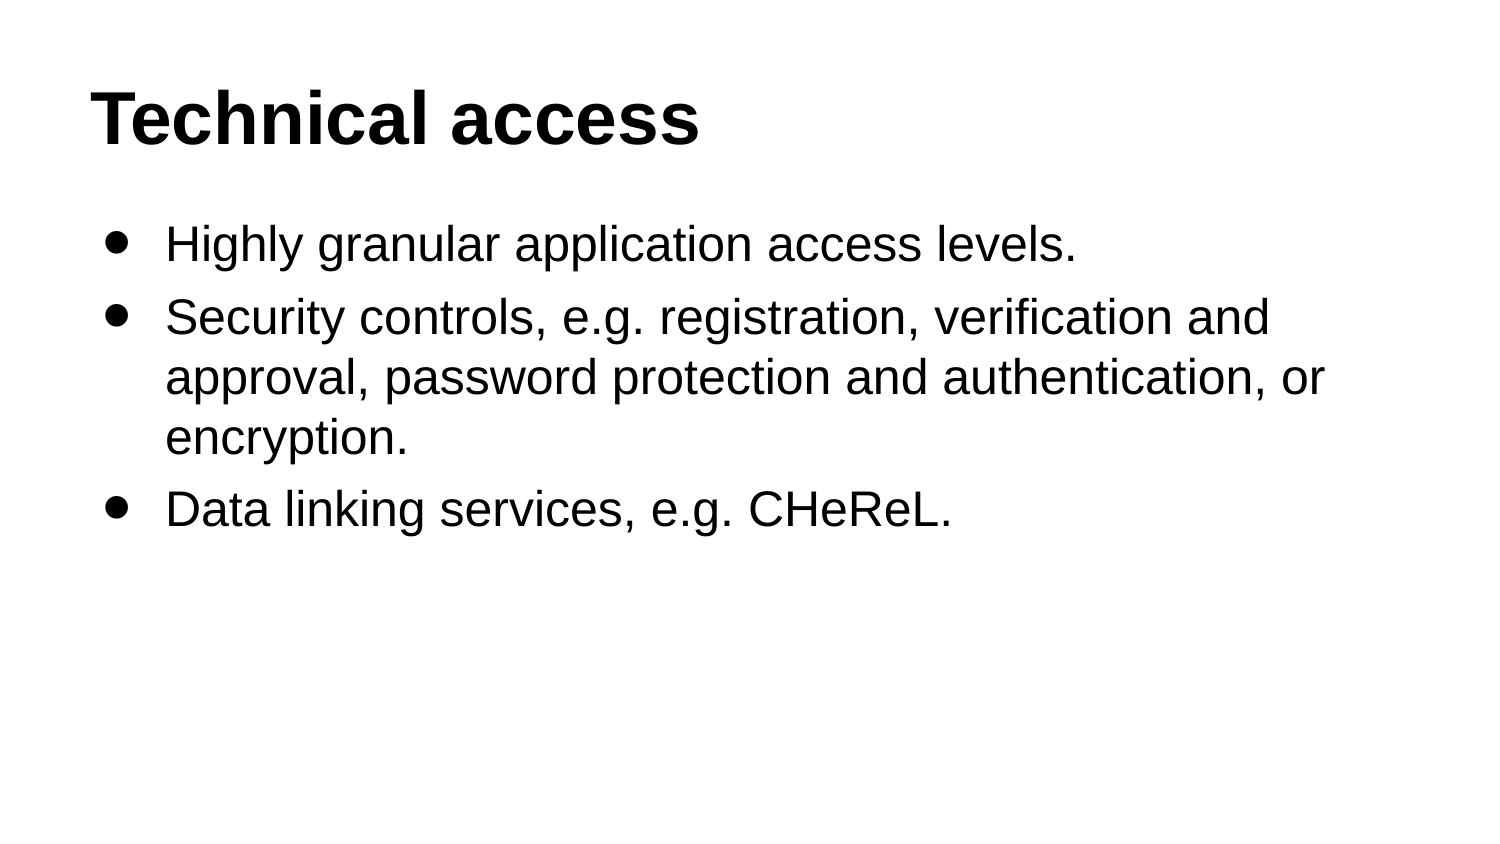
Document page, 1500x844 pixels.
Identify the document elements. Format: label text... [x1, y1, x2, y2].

title Technical access [75, 33, 1425, 175]
list Highly granular application access levels. Security controls, e.g. registration, verification and approval, password protection and authentication, or encryption. Data linking services, e.g. CHeReL. [75, 196, 1425, 808]
